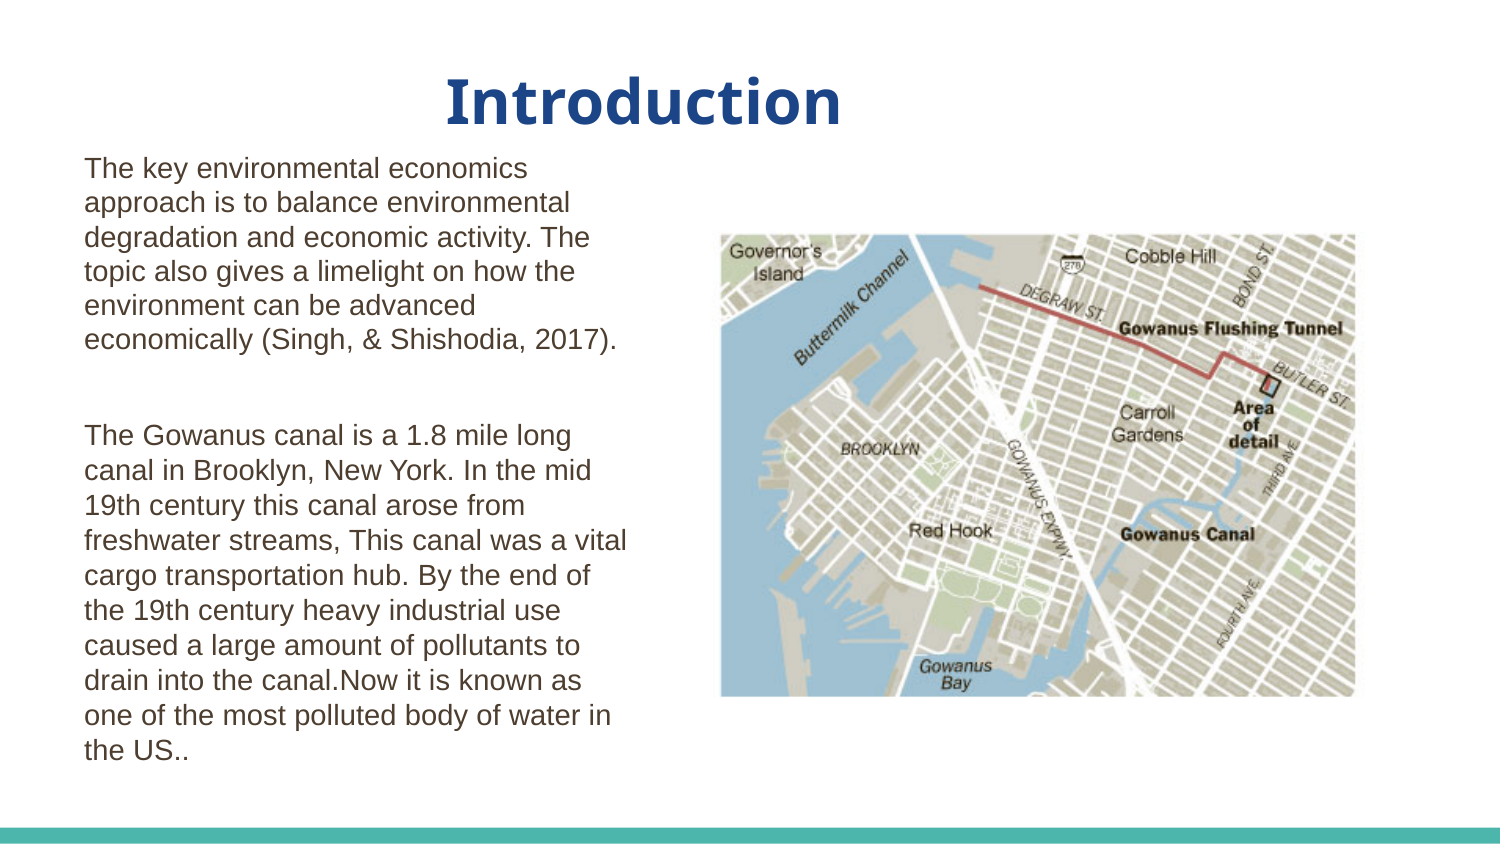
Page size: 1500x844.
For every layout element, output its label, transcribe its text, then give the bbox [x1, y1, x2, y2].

text_box Introduction [430, 46, 985, 161]
picture [661, 207, 1415, 731]
text_box The key environmental economics approach is to balance environmental degradation and economic activity. The topic also gives a limelight on how the environment can be advanced economically (Singh, & Shishodia, 2017). The Gowanus canal is a 1.8 mile long canal in Brooklyn, New York. In the mid 19th century this canal arose from freshwater streams, This canal was a vital cargo transportation hub. By the end of the 19th century heavy industrial use caused a large amount of pollutants to drain into the canal.Now it is known as one of the most polluted body of water in the US.. [69, 136, 648, 730]
